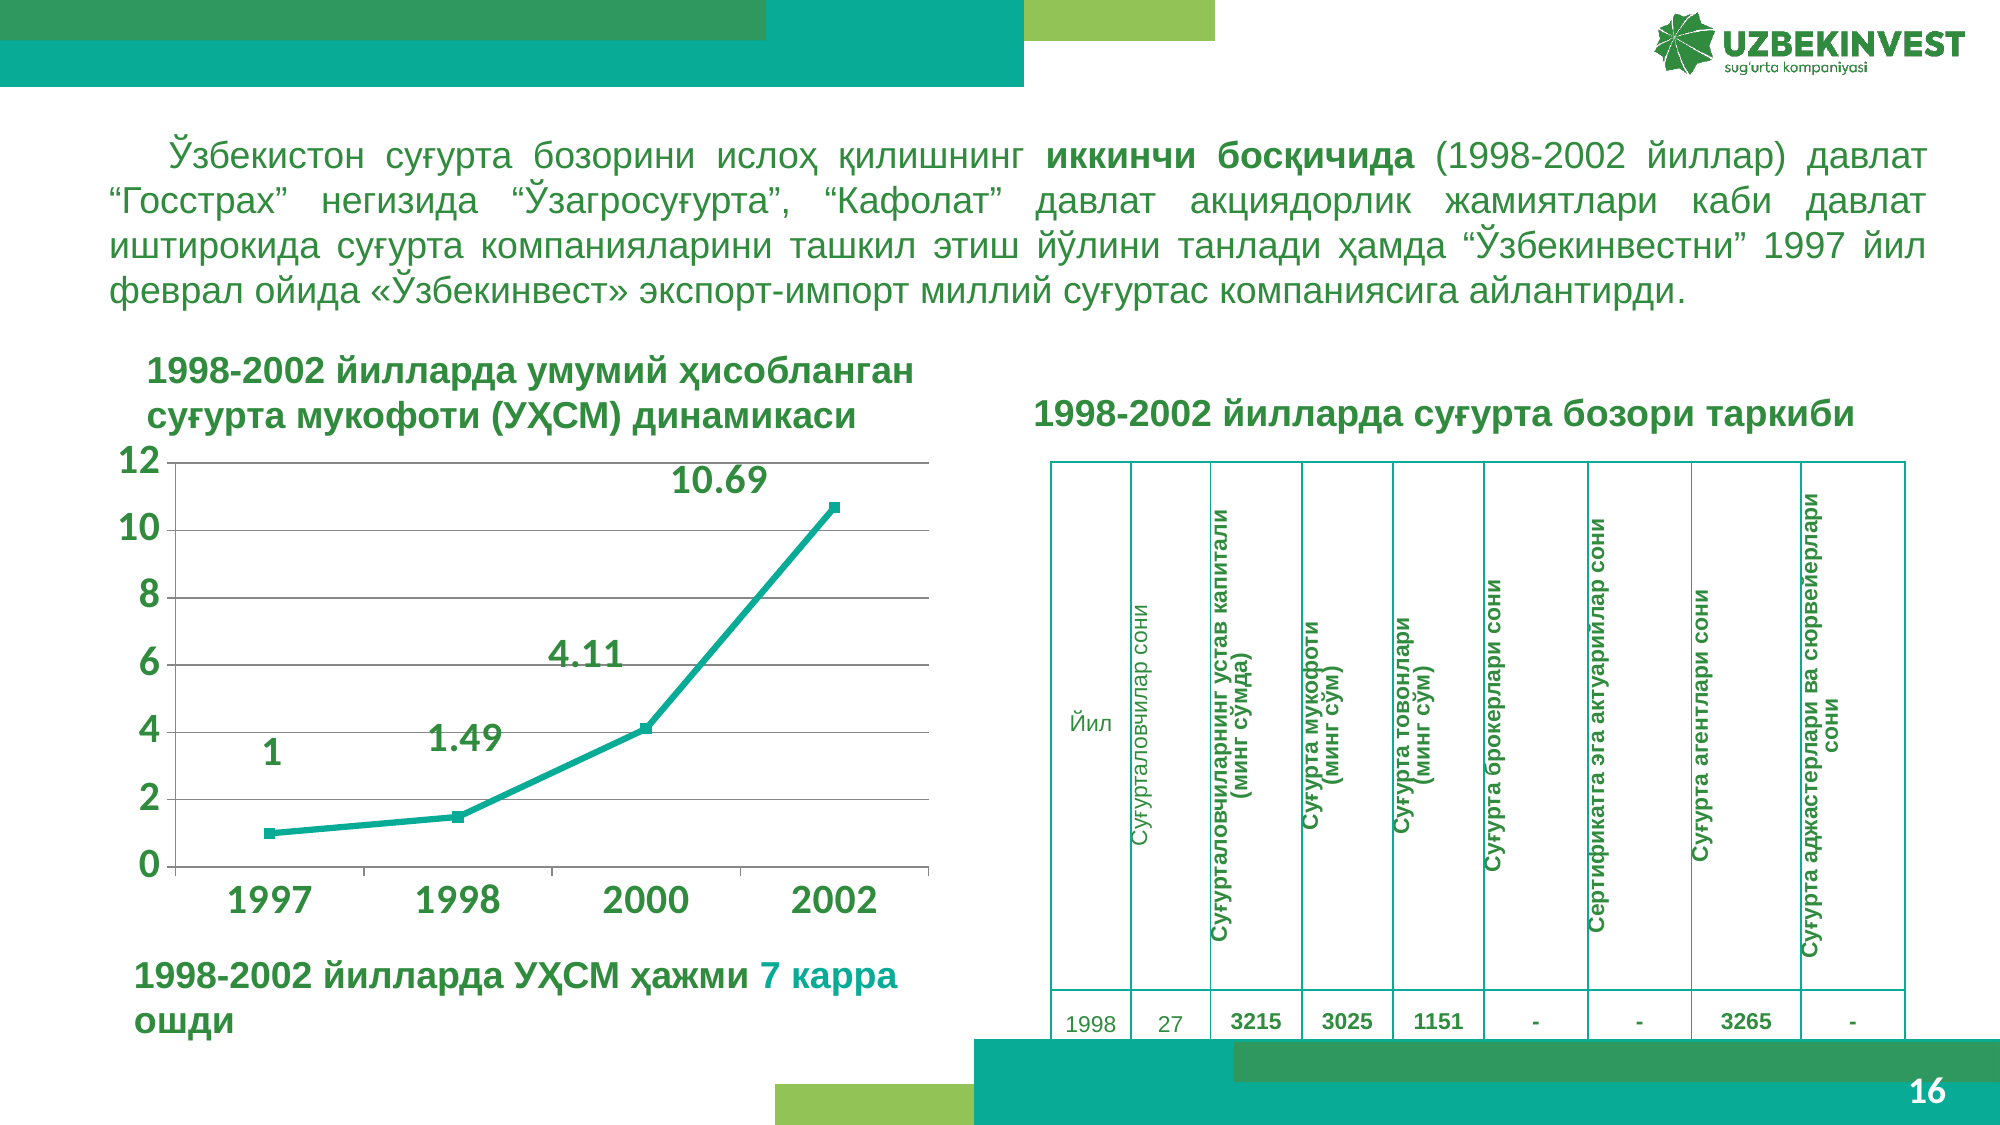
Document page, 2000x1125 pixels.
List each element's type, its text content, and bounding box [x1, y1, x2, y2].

text_box [775, 1084, 969, 1125]
table_header Сертификатга эга актуарийлар сони [1589, 463, 1691, 989]
text_box 1998-2002 йилларда УҲСМ ҳажми 7 карра ошди [119, 949, 953, 1049]
table_cell 3025 [1303, 991, 1392, 1037]
table_cell - [1589, 991, 1691, 1037]
table_header Суғурта товонлари (минг сўм) [1394, 463, 1483, 989]
picture [1654, 12, 1965, 75]
table_cell - [1485, 991, 1587, 1037]
table_header Суғурта аджастерлари ва сюрвейерлари сони [1802, 463, 1904, 989]
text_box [974, 1039, 2000, 1125]
table_cell 27 [1132, 991, 1210, 1037]
table_header Суғурталовчилар сони [1132, 463, 1210, 989]
table_header Суғурталовчиларнинг устав капитали (минг сўмда) [1211, 463, 1301, 989]
text_box 1998-2002 йилларда суғурта бозори таркиби [1018, 381, 1934, 441]
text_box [1233, 1041, 2000, 1083]
table_cell 3215 [1211, 991, 1301, 1037]
text_box 1998-2002 йилларда умумий ҳисобланган суғурта мукофоти (УҲСМ) динамикаси [131, 338, 1000, 444]
table_cell 1998 [1052, 991, 1130, 1037]
table_cell - [1802, 991, 1904, 1037]
text_box [1024, 0, 1215, 41]
table_header Суғурта агентлари сони [1692, 463, 1800, 989]
table_cell 3265 [1692, 991, 1800, 1037]
table_header Суғурта брокерлари сони [1485, 463, 1587, 989]
table_header Суғурта мукофоти (минг сўм) [1303, 463, 1392, 989]
chart [84, 440, 953, 941]
table_header Йил [1052, 463, 1130, 989]
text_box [0, 0, 767, 41]
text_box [0, 0, 1024, 87]
text_box Ўзбекистон суғурта бозорини ислоҳ қилишнинг иккинчи босқичида (1998-2002 йиллар) давлат “Госстрах” негизида “Ўзагросуғурта”, “Кафолат” давлат акциядорлик жамиятлари каби давлат иштирокида суғурта компанияларини ташкил этиш йўлини танлади ҳамда “Ўзбекинвестни” 1997 йил феврал ойида «Ўзбекинвест» экспорт-импорт миллий суғуртас компаниясига айлантирди. [94, 124, 1943, 319]
table_cell 1151 [1394, 991, 1483, 1037]
